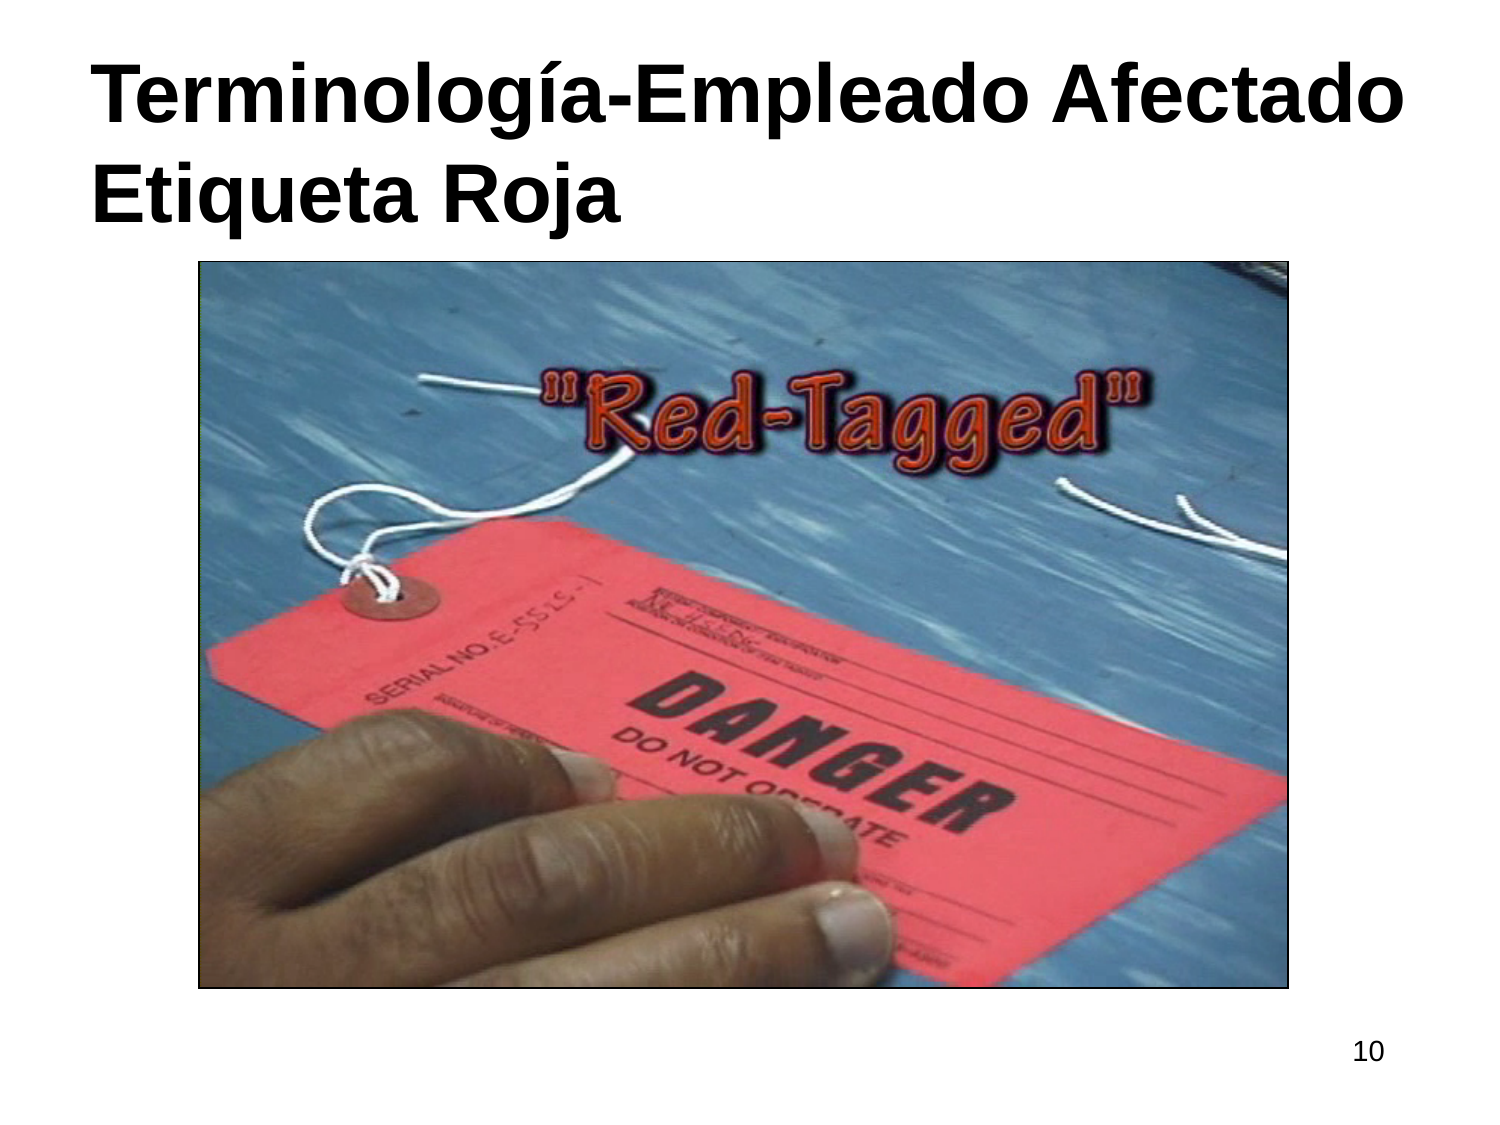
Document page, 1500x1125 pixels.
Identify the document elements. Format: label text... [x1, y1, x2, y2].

picture [199, 262, 1288, 988]
slide_number 10 [1074, 1024, 1401, 1103]
title Terminología-Empleado Afectado Etiqueta Roja [75, 45, 1438, 233]
